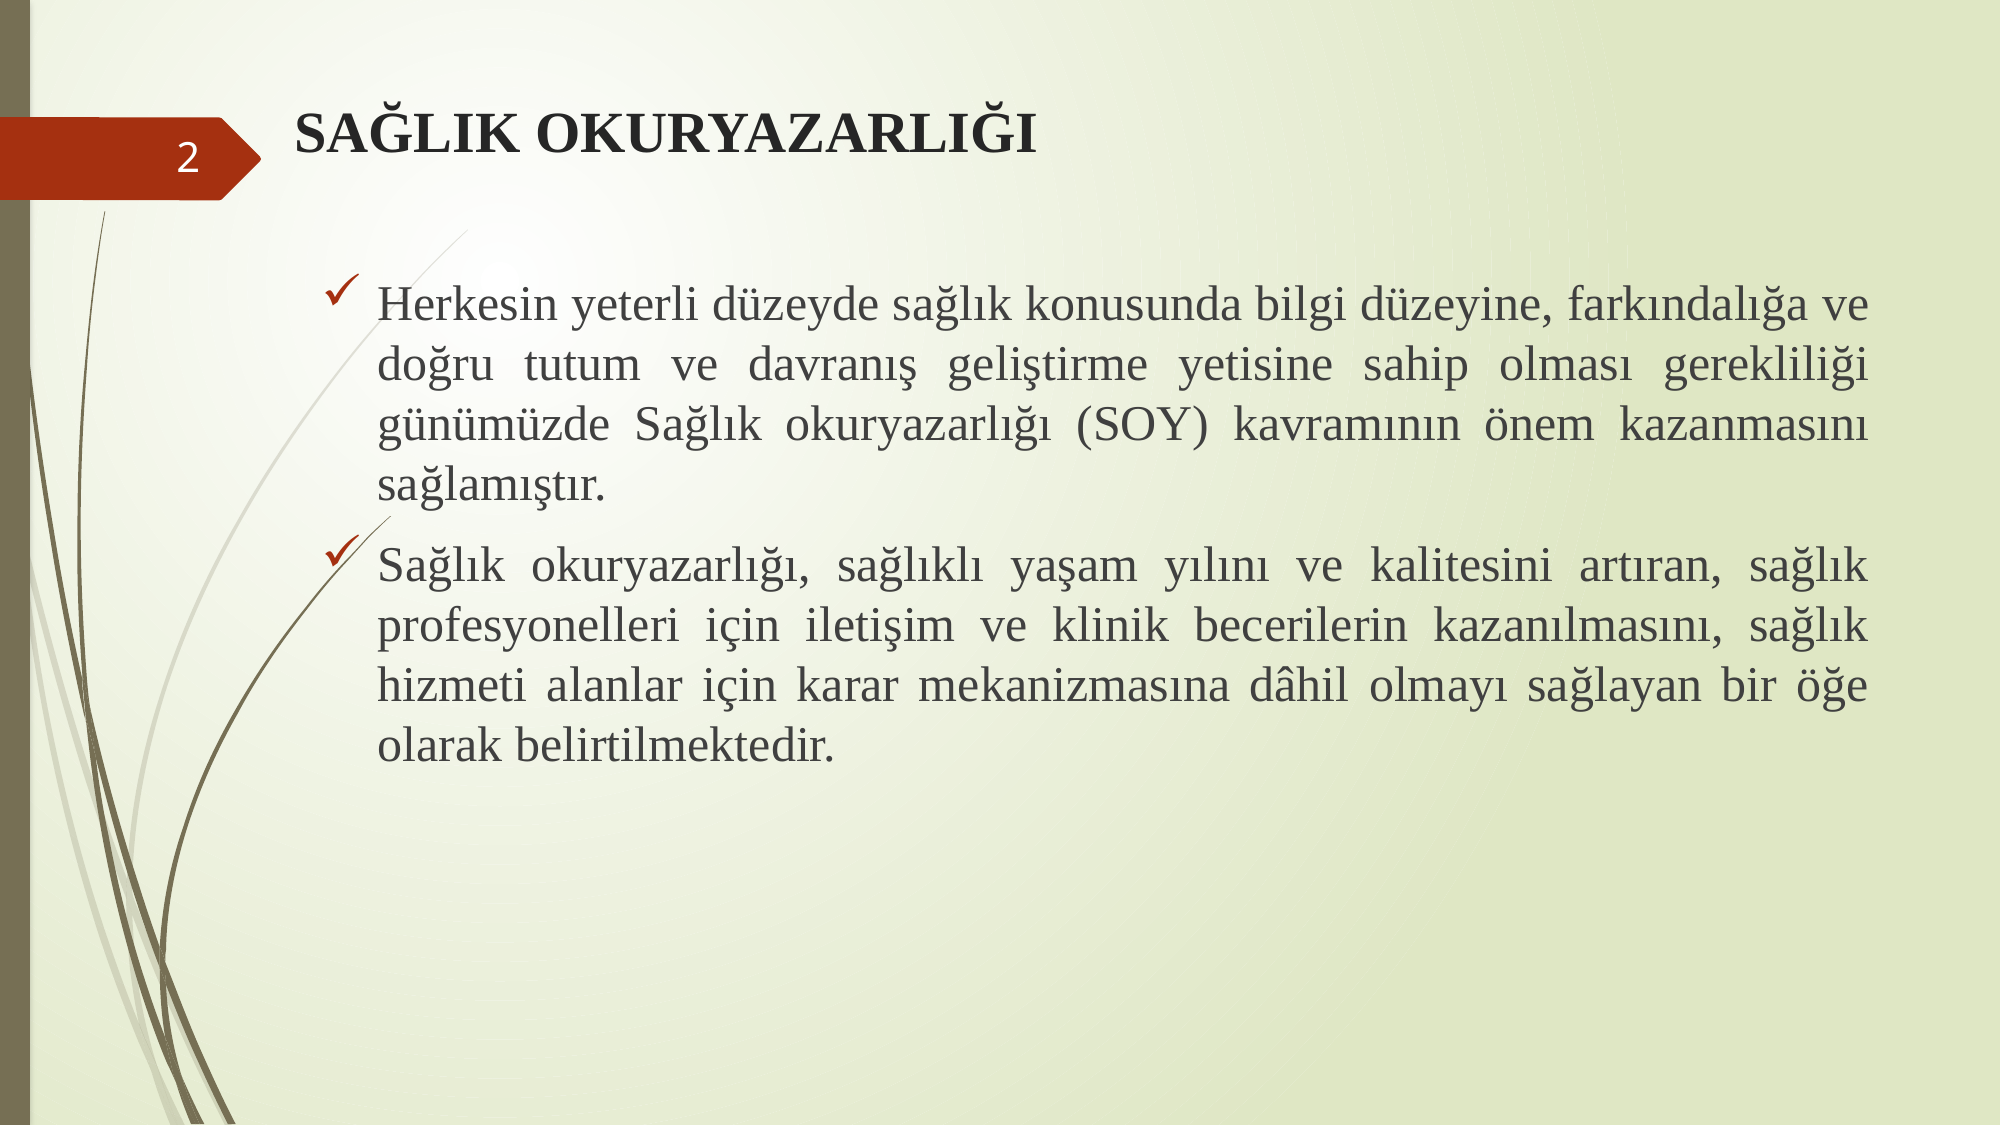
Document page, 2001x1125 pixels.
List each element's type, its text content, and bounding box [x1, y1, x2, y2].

title SAĞLIK OKURYAZARLIĞI [279, 76, 1913, 183]
slide_number 2 [87, 129, 216, 190]
list Herkesin yeterli düzeyde sağlık konusunda bilgi düzeyine, farkındalığa ve doğru tutum ve davranış geliştirme yetisine sahip olması gerekliliği günümüzde Sağlık okuryazarlığı (SOY) kavramının önem kazanmasını sağlamıştır. Sağlık okuryazarlığı, sağlıklı yaşam yılını ve kalitesini artıran, sağlık profesyonelleri için iletişim ve klinik becerilerin kazanılmasını, sağlık hizmeti alanlar için karar mekanizmasına dâhil olmayı sağlayan bir öğe olarak belirtilmektedir. [291, 182, 1886, 1035]
